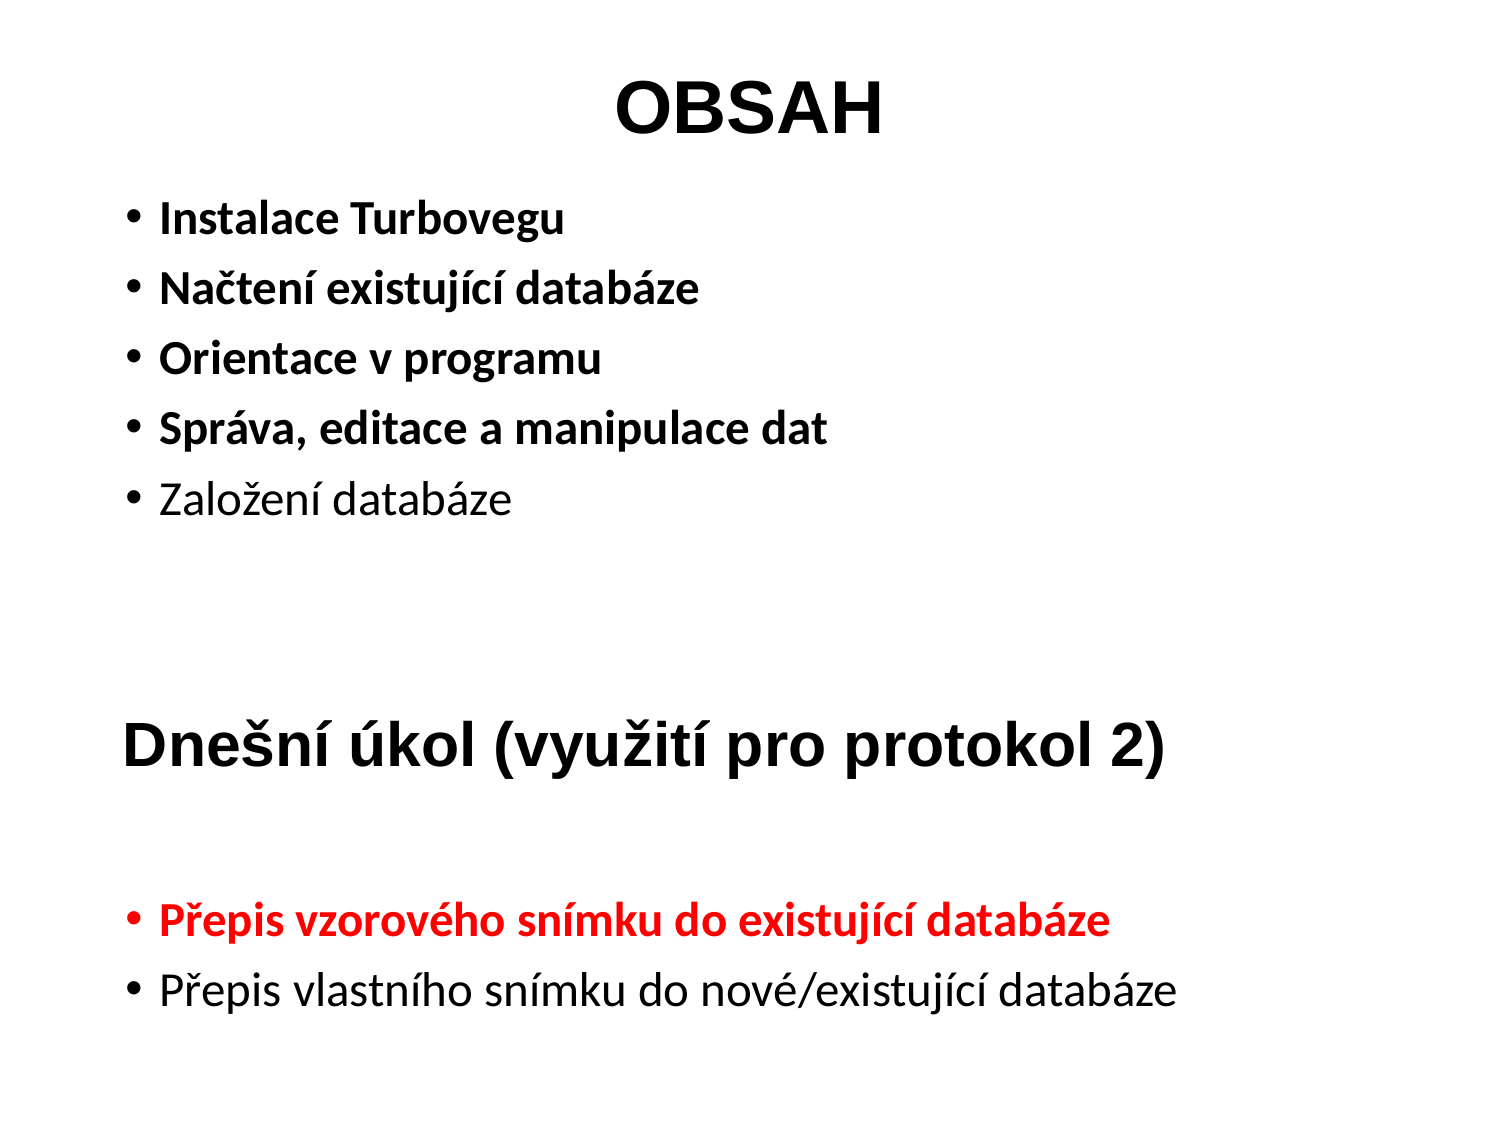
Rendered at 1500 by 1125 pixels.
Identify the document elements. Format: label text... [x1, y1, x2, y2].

title OBSAH [42, 34, 1458, 185]
text_box Instalace Turbovegu Načtení existující databáze Orientace v programu Správa, editace a manipulace dat Založení databáze Přepis vzorového snímku do existující databáze Přepis vlastního snímku do nové/existující databáze [110, 821, 1289, 1033]
text_box Dnešní úkol (využití pro protokol 2) [0, 670, 1353, 821]
text_box Instalace Turbovegu Načtení existující databáze Orientace v programu Správa, editace a manipulace dat Založení databáze Přepis vzorového snímku do existující databáze Přepis vlastního snímku do nové/existující databáze [110, 184, 1289, 670]
